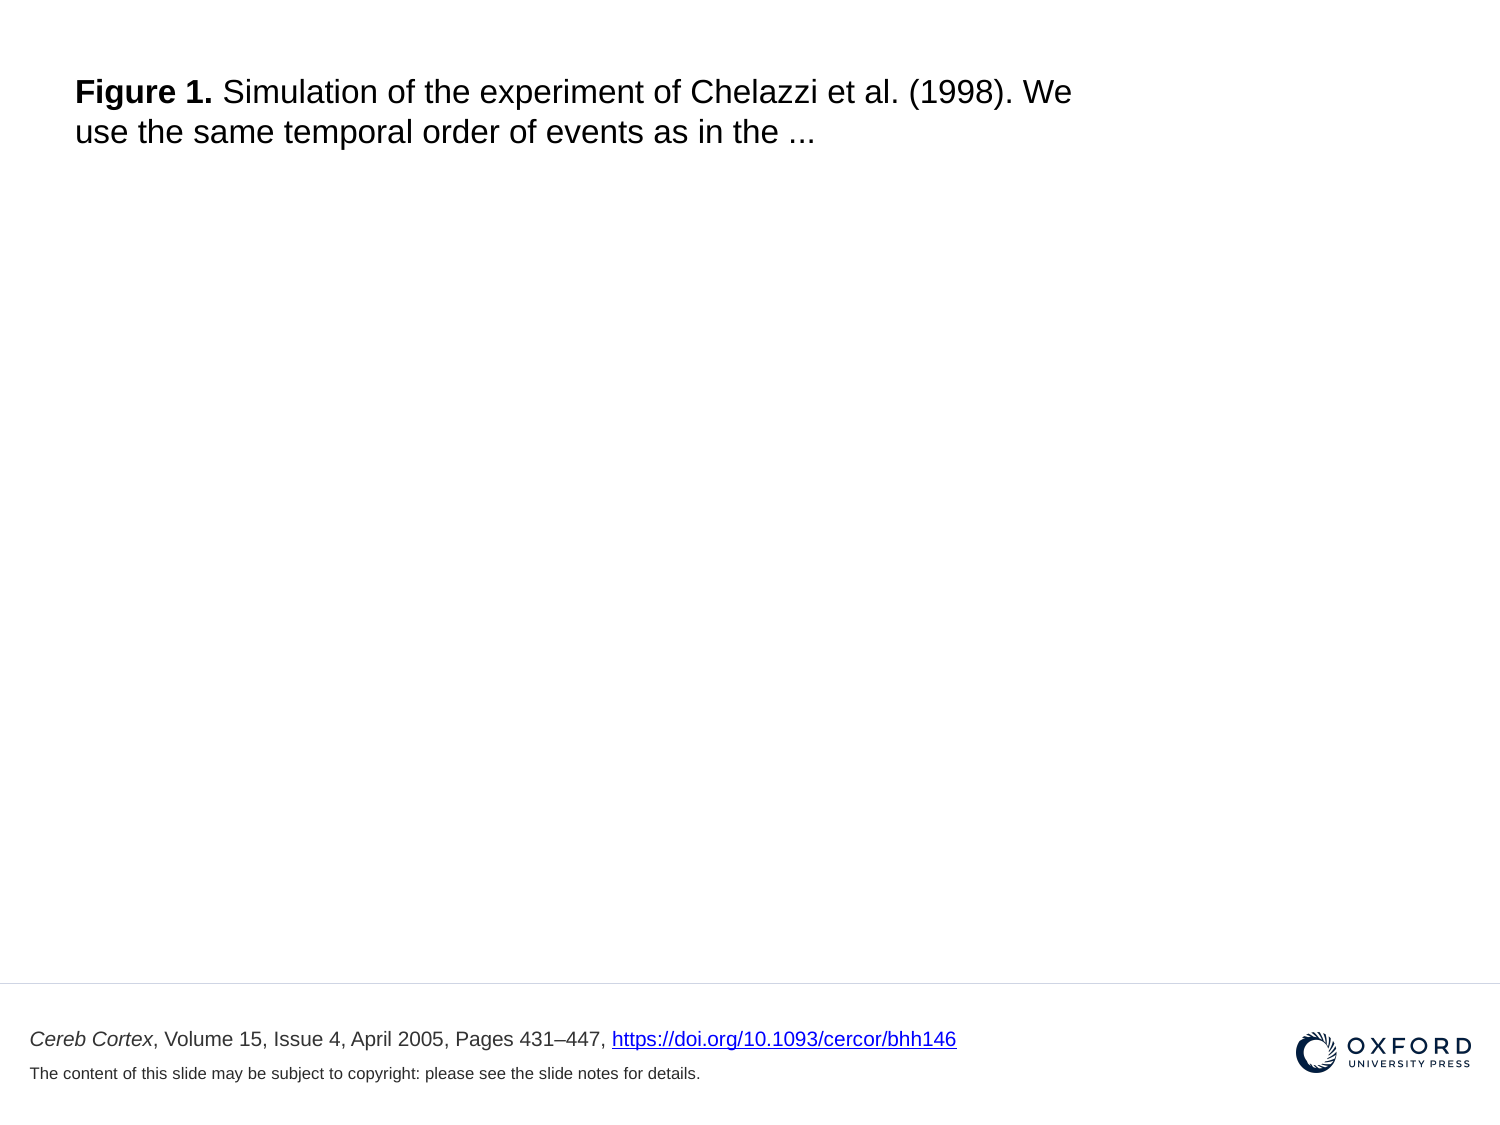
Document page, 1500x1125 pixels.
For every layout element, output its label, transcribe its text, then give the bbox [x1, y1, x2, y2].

picture [1296, 1032, 1471, 1073]
footer Cereb Cortex, Volume 15, Issue 4, April 2005, Pages 431–447, https://doi.org/10.1093/cercor/bhh146 The content of this slide may be subject to copyright: please see the slide notes for details. [0, 983, 1260, 1125]
title Figure 1. Simulation of the experiment of Chelazzi et al. (1998). We use the same temporal order of events as in the ... [75, 69, 1078, 171]
